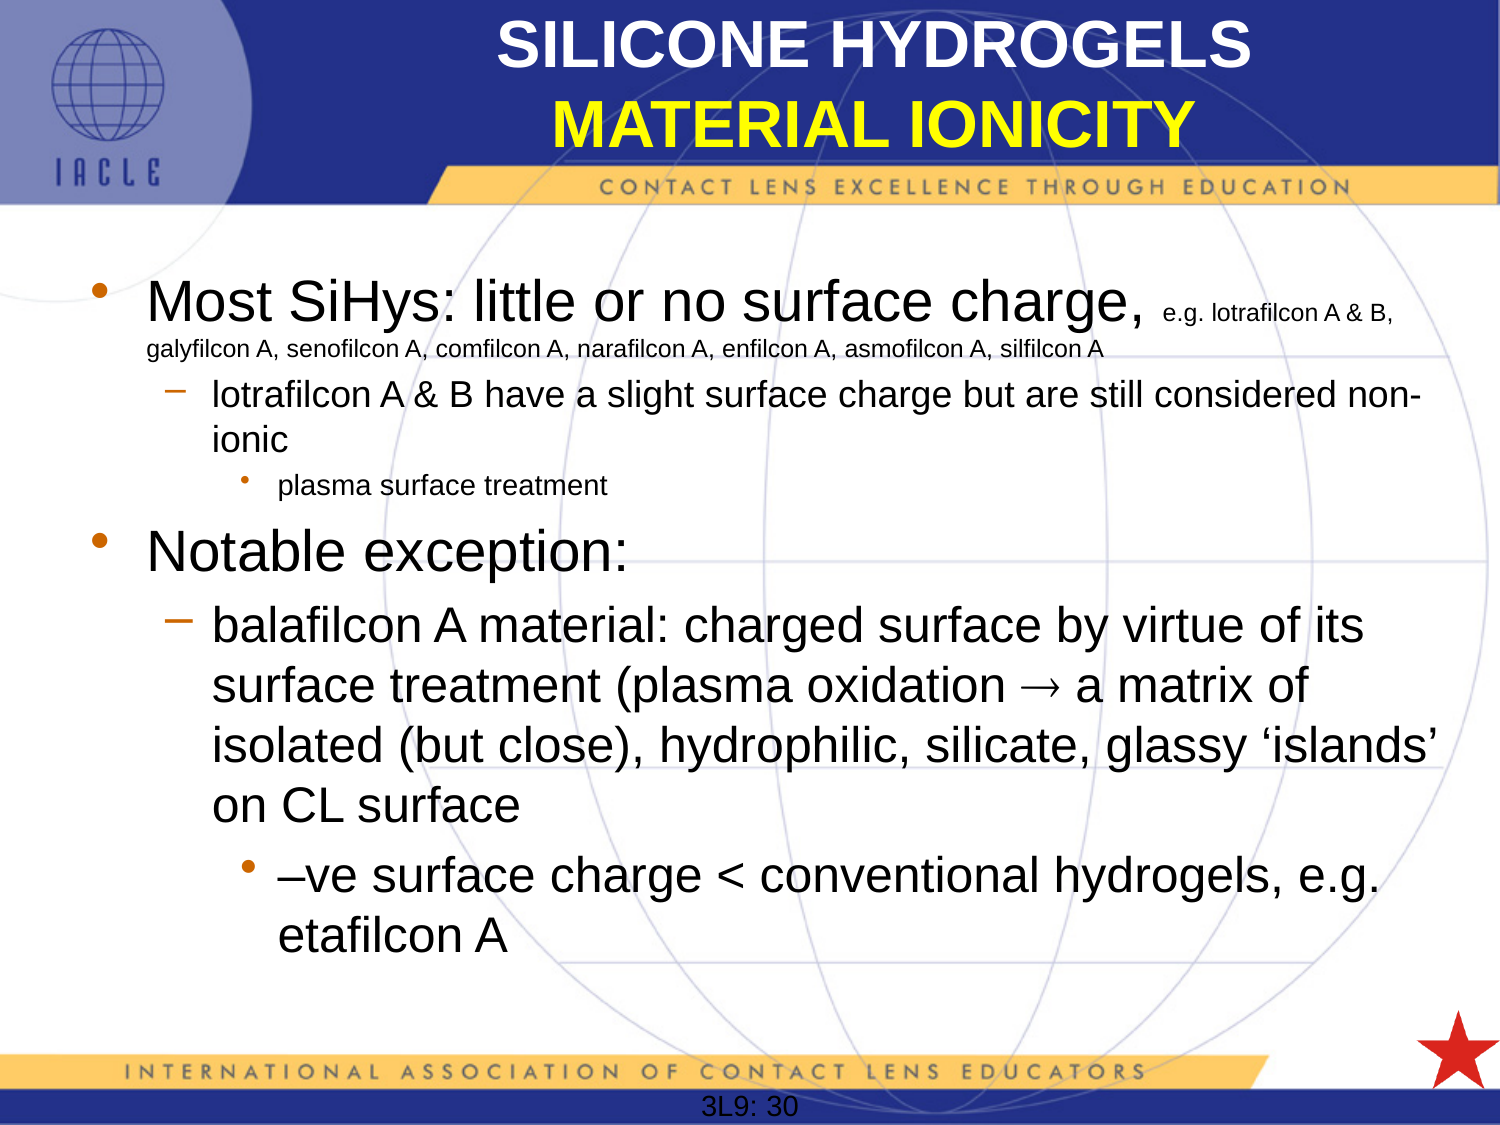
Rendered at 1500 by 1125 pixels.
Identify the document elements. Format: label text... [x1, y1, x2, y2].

list Most SiHys: little or no surface charge, e.g. lotrafilcon A & B, galyfilcon A, senofilcon A, comfilcon A, narafilcon A, enfilcon A, asmofilcon A, silfilcon A lotrafilcon A & B have a slight surface charge but are still considered non-ionic plasma surface treatment Notable exception: balafilcon A material: charged surface by virtue of its surface treatment (plasma oxidation  a matrix of isolated (but close), hydrophilic, silicate, glassy ‘islands’ on CL surface –ve surface charge < conventional hydrogels, e.g. etafilcon A [75, 255, 1459, 1125]
title SILICONE HYDROGELS MATERIAL IONICITY [199, 0, 1500, 175]
footer 3L9: 30 [512, 1079, 988, 1125]
picture [0, 0, 1500, 1125]
